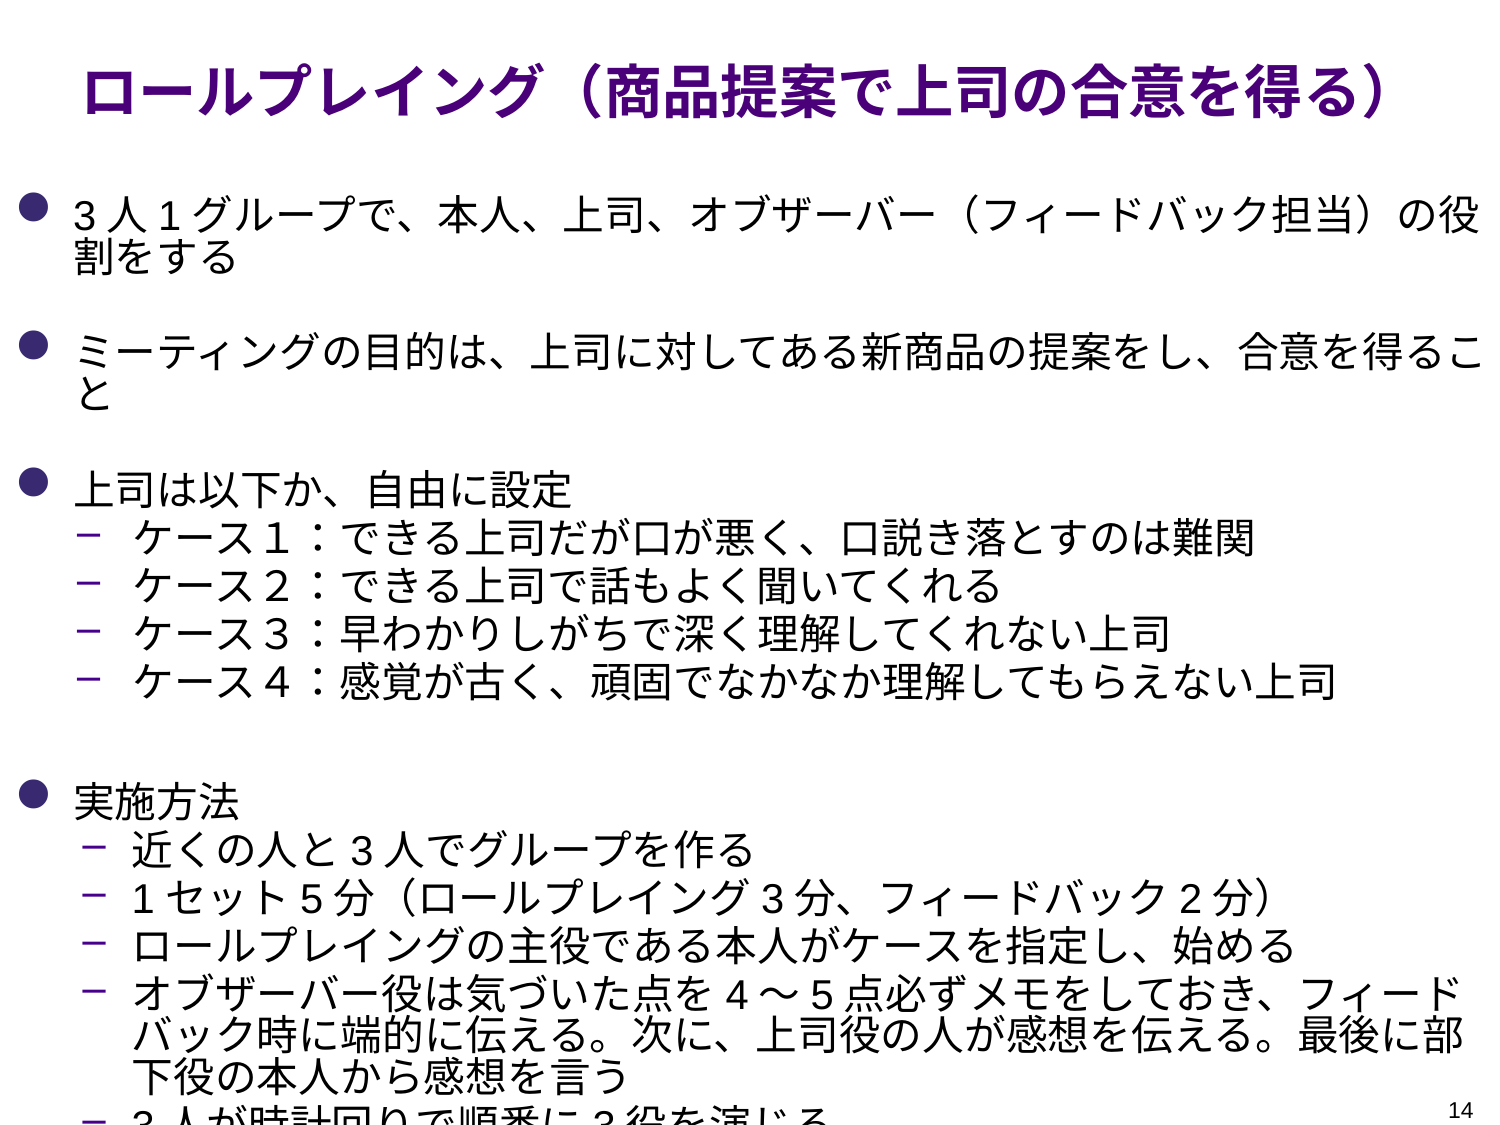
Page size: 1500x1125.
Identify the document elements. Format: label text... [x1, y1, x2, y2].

list 3人1グループで、本人、上司、オブザーバー（フィードバック担当）の役割をする ミーティングの目的は、上司に対してある新商品の提案をし、合意を得ること 上司は以下か、自由に設定 ケース１：できる上司だが口が悪く、口説き落とすのは難関 ケース２：できる上司で話もよく聞いてくれる ケース３：早わかりしがちで深く理解してくれない上司 ケース４：感覚が古く、頑固でなかなか理解してもらえない上司 実施方法 近くの人と3人でグループを作る 1セット5分（ロールプレイング3分、フィードバック2分） ロールプレイングの主役である本人がケースを指定し、始める オブザーバー役は気づいた点を4～5点必ずメモをしておき、フィードバック時に端的に伝える。次に、上司役の人が感想を伝える。最後に部下役の本人から感想を言う 3人が時計回りで順番に3役を演じる [14, 196, 1493, 1045]
title ロールプレイング（商品提案で上司の合意を得る） [5, 60, 1495, 128]
text_box 14 [1138, 1088, 1489, 1120]
